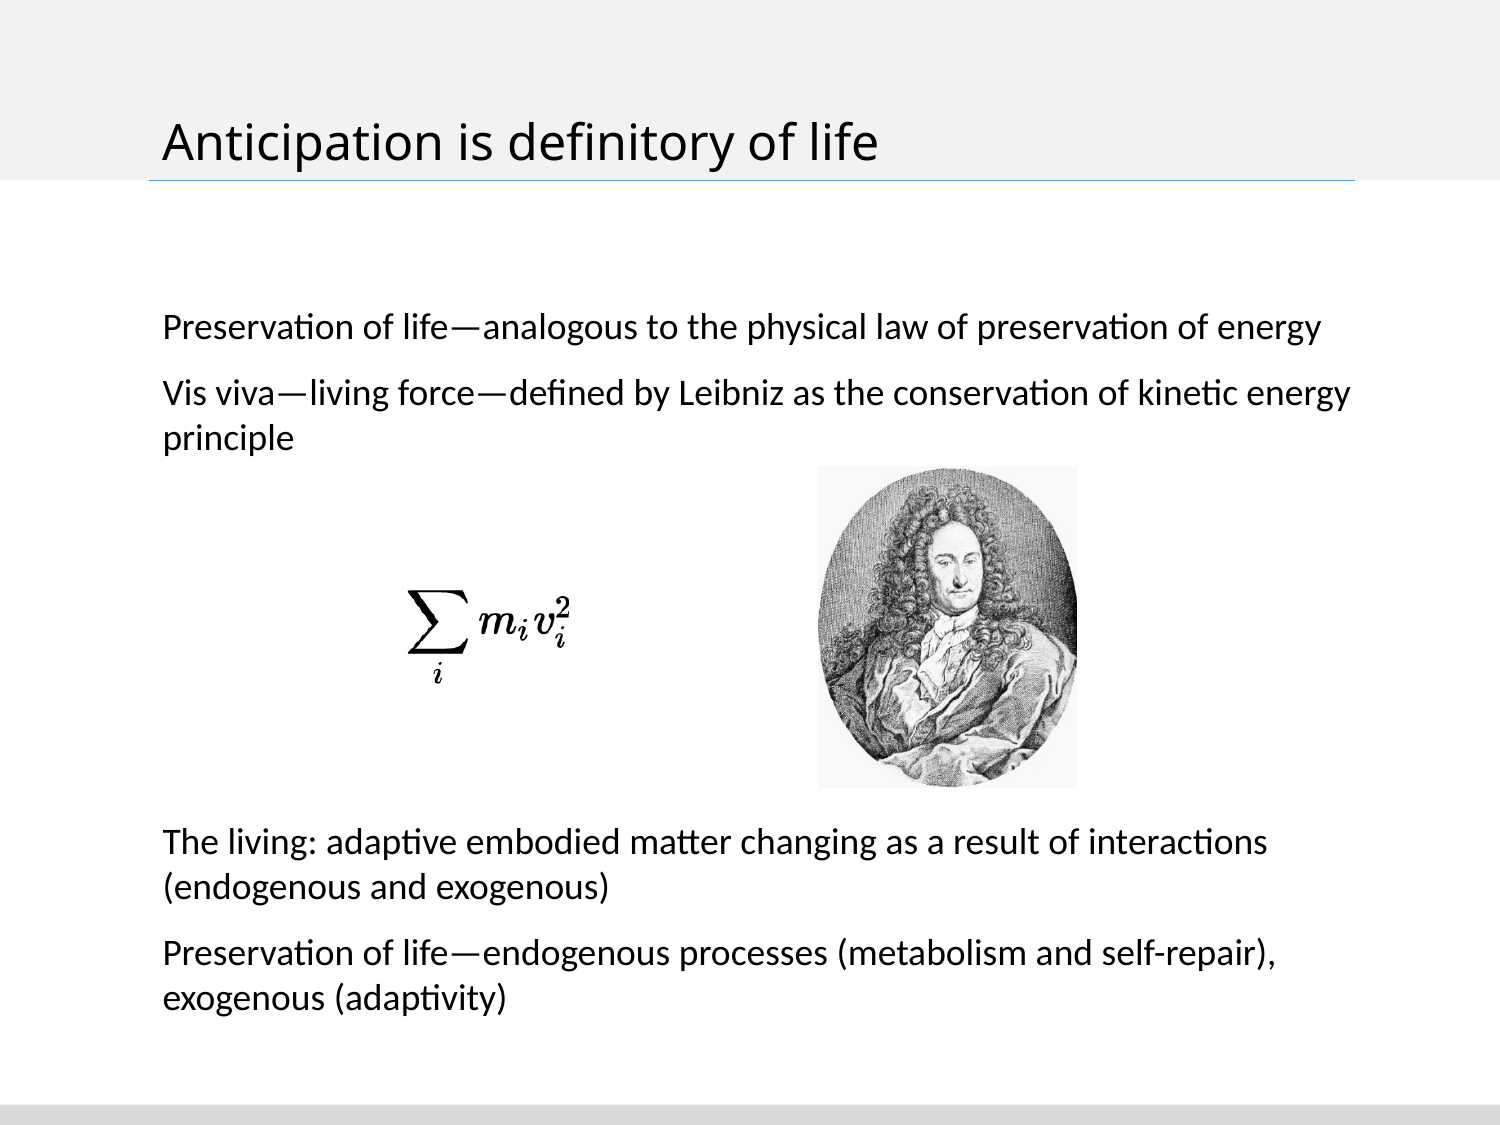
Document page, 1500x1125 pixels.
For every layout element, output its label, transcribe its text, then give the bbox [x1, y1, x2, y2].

picture [374, 556, 595, 699]
text_box Preservation of life—analogous to the physical law of preservation of energy Vis viva—living force—defined by Leibniz as the conservation of kinetic energy principle [147, 294, 1414, 466]
text_box The living: adaptive embodied matter changing as a result of interactions (endogenous and exogenous) Preservation of life—endogenous processes (metabolism and self-repair), exogenous (adaptivity) [147, 809, 1414, 1025]
text_box [0, 0, 1500, 181]
text_box Anticipation is definitory of life [147, 73, 1016, 179]
picture [818, 466, 1077, 788]
